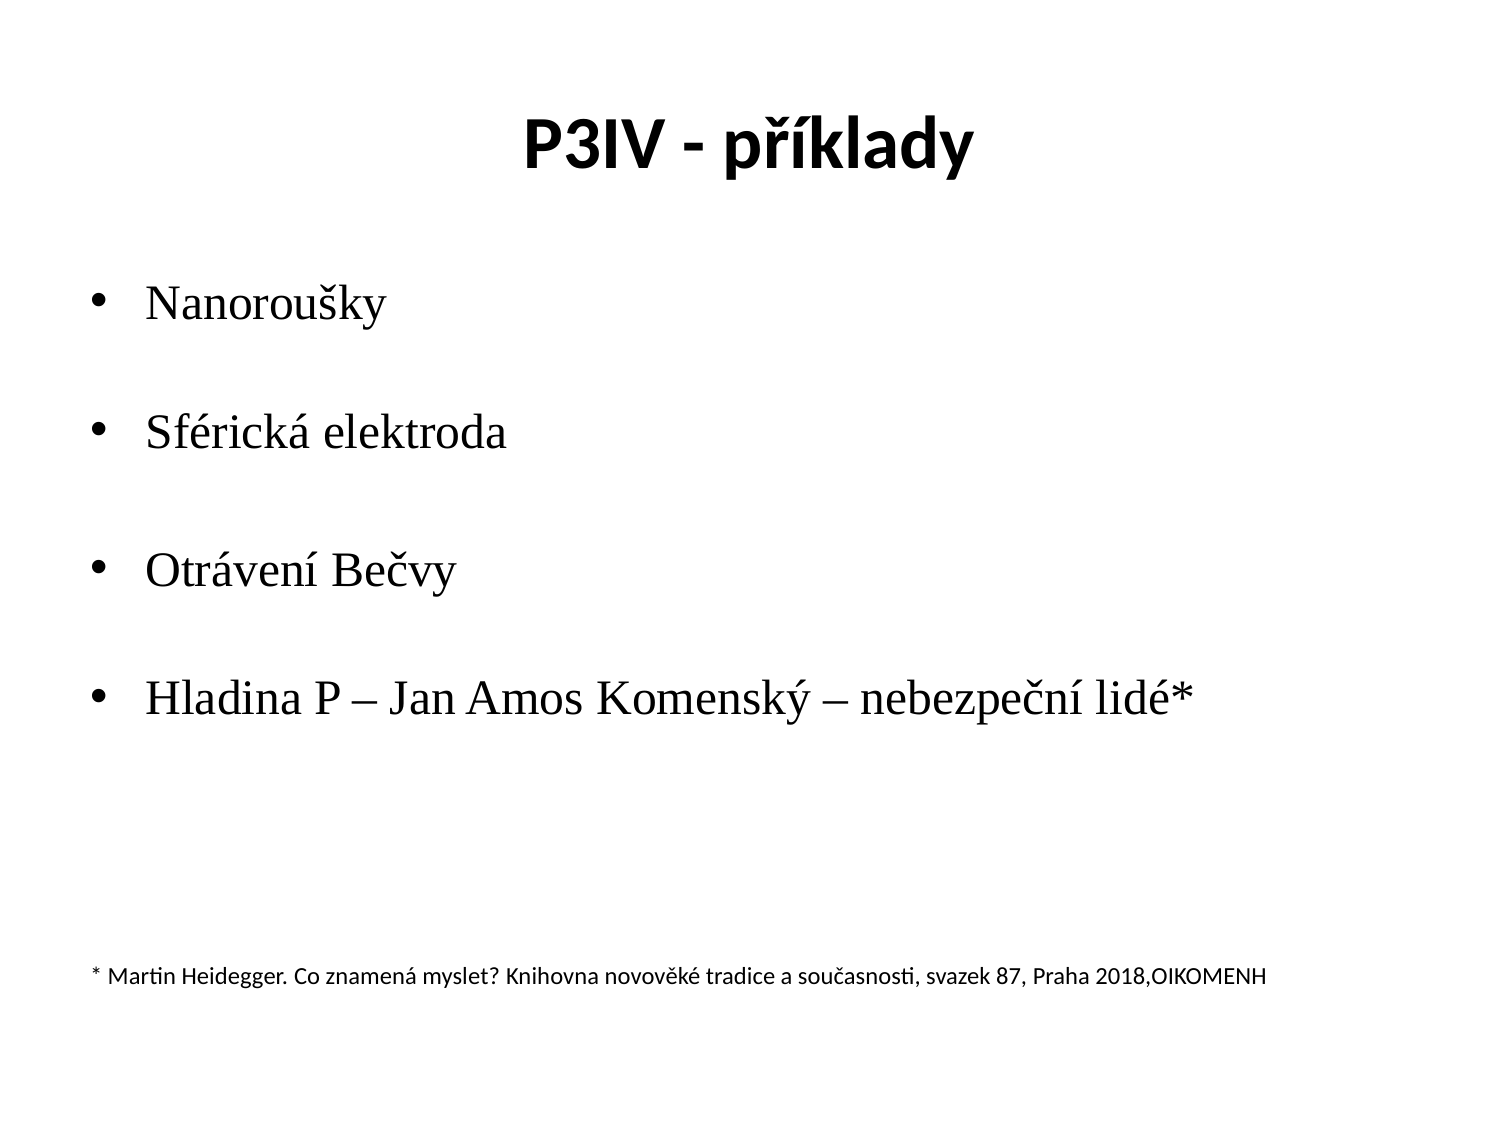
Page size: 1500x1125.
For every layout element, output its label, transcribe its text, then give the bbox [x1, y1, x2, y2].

list Nanoroušky Sférická elektroda Otrávení Bečvy Hladina P – Jan Amos Komenský – nebezpeční lidé* * Martin Heidegger. Co znamená myslet? Knihovna novověké tradice a současnosti, svazek 87, Praha 2018,OIKOMENH [75, 262, 1425, 1005]
title P3IV - příklady [75, 45, 1425, 233]
